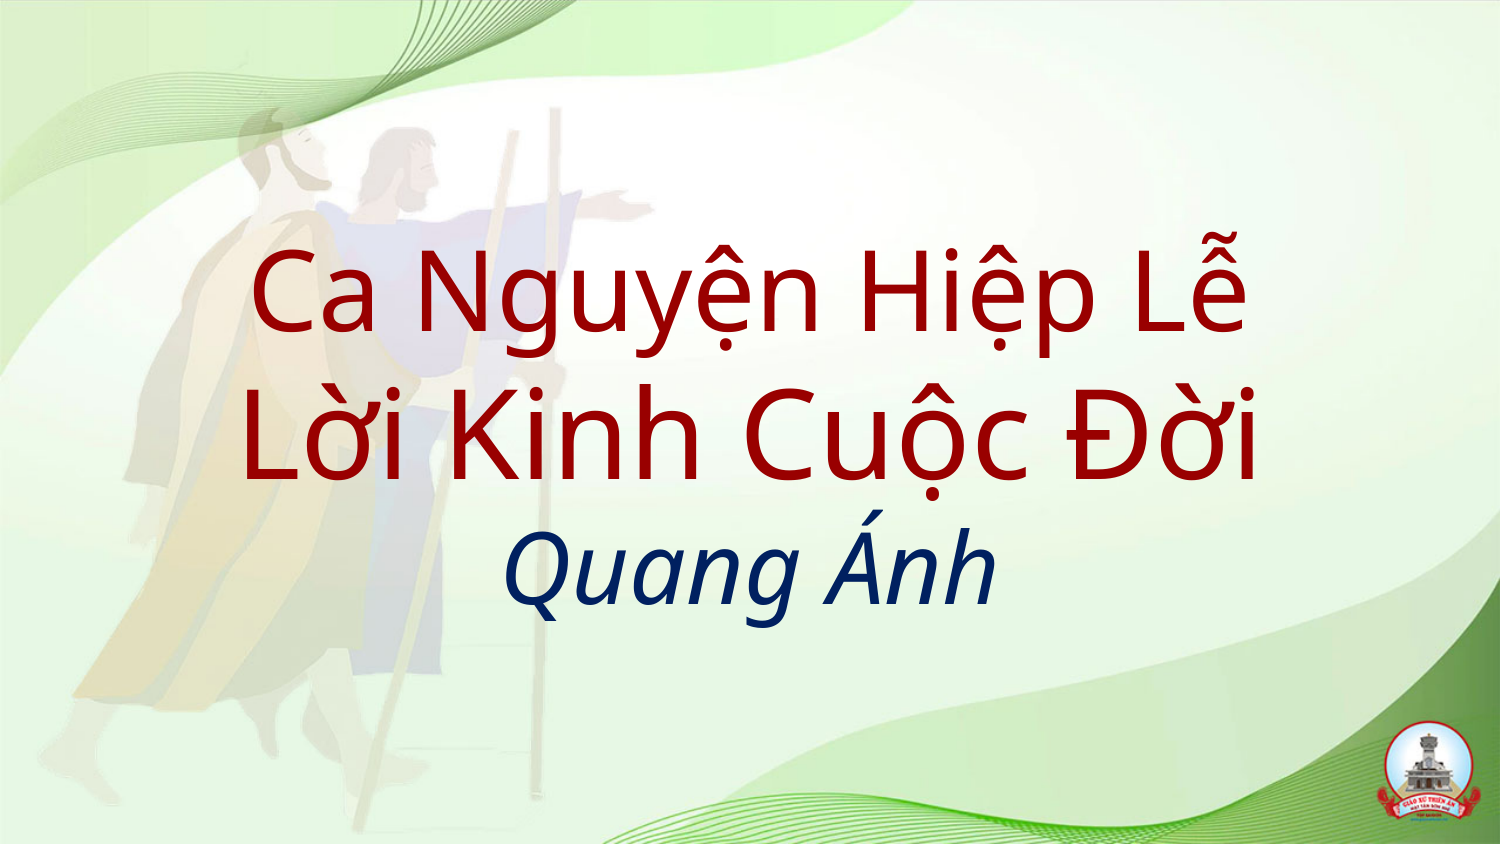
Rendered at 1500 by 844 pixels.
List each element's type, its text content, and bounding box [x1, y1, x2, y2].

title Ca Nguyện Hiệp Lễ Lời Kinh Cuộc Đời Quang Ánh [0, 0, 1500, 844]
